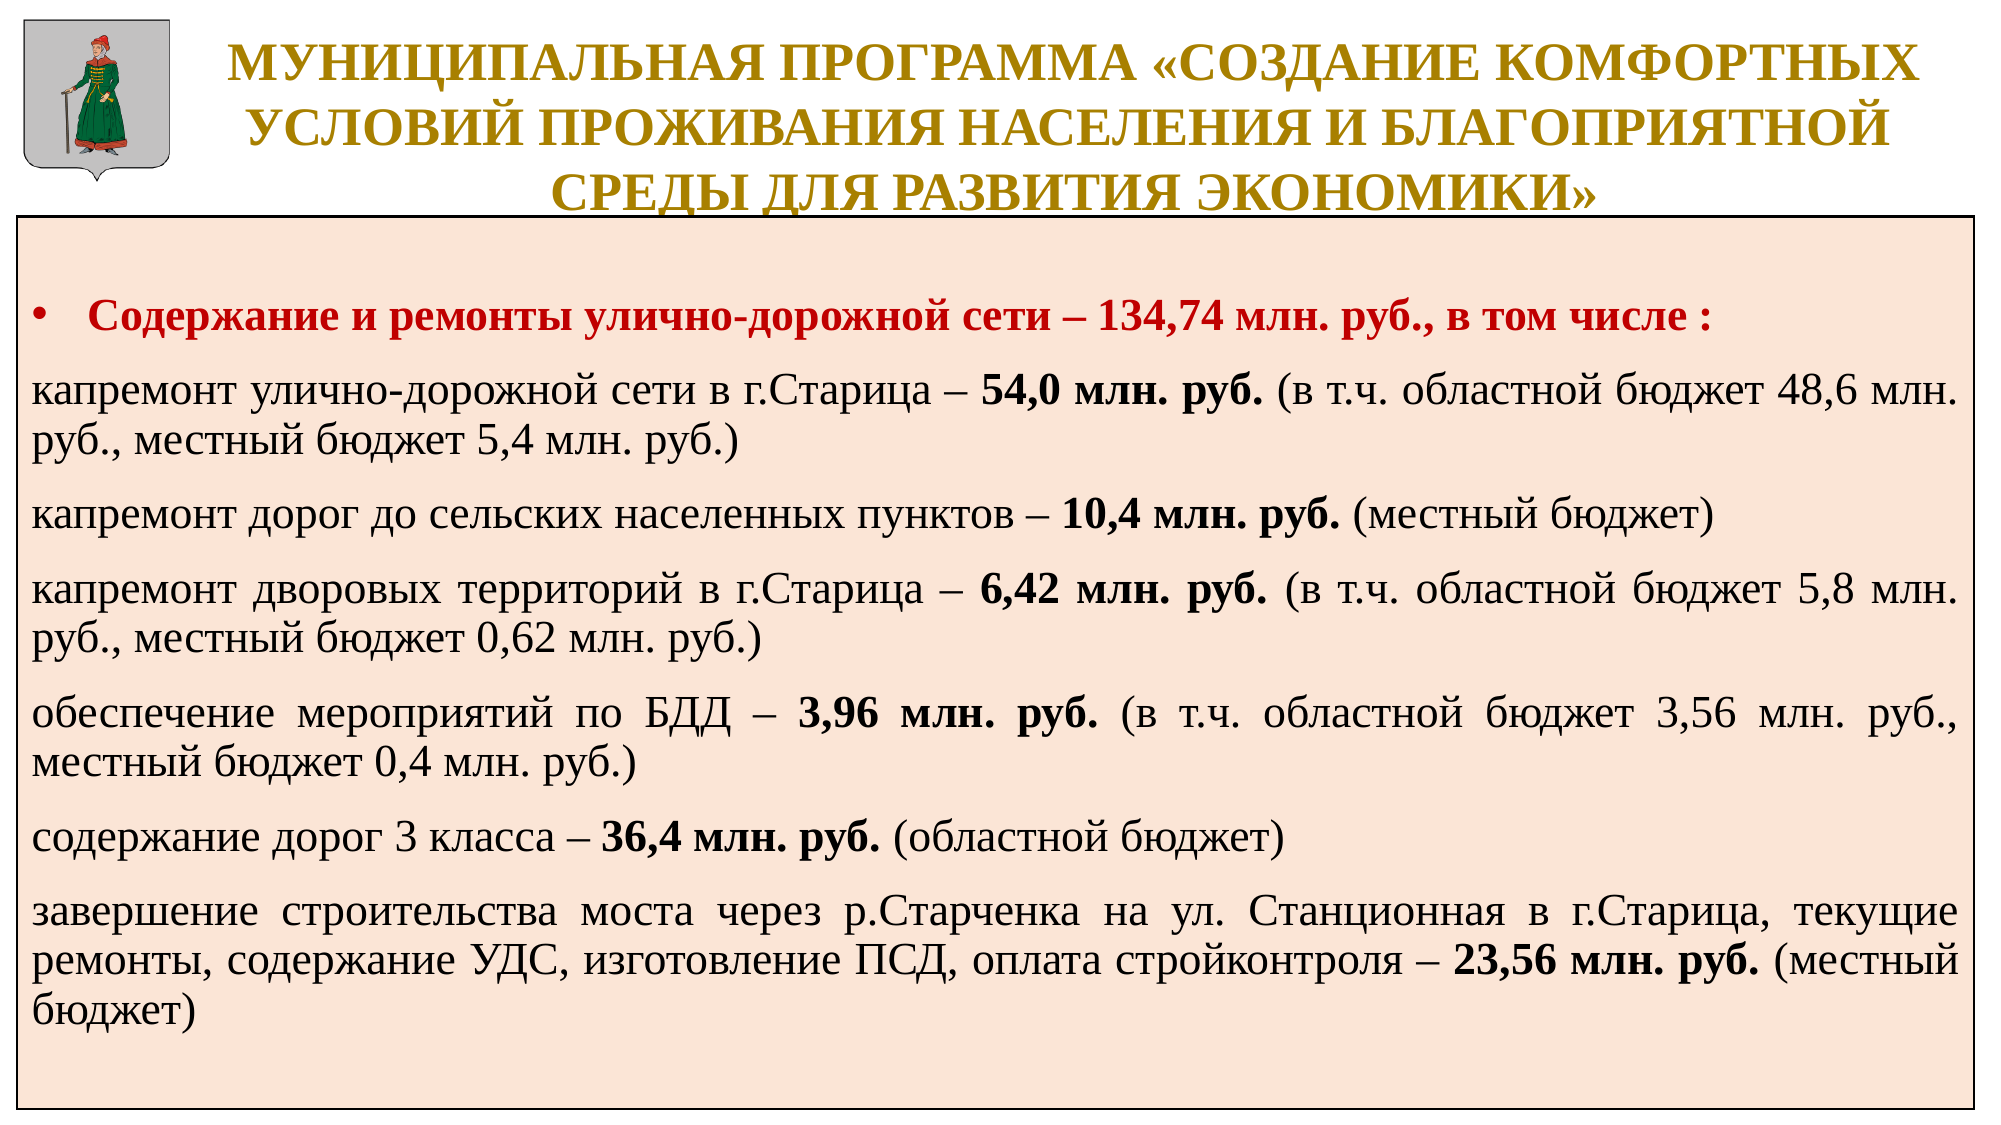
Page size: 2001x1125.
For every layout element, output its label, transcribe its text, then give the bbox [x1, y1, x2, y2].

text_box Содержание и ремонты улично-дорожной сети – 134,74 млн. руб., в том числе : капремонт улично-дорожной сети в г.Старица – 54,0 млн. руб. (в т.ч. областной бюджет 48,6 млн. руб., местный бюджет 5,4 млн. руб.) капремонт дорог до сельских населенных пунктов – 10,4 млн. руб. (местный бюджет) капремонт дворовых территорий в г.Старица – 6,42 млн. руб. (в т.ч. областной бюджет 5,8 млн. руб., местный бюджет 0,62 млн. руб.) обеспечение мероприятий по БДД – 3,96 млн. руб. (в т.ч. областной бюджет 3,56 млн. руб., местный бюджет 0,4 млн. руб.) содержание дорог 3 класса – 36,4 млн. руб. (областной бюджет) завершение строительства моста через р.Старченка на ул. Станционная в г.Старица, текущие ремонты, содержание УДС, изготовление ПСД, оплата стройконтроля – 23,56 млн. руб. (местный бюджет) [16, 215, 1975, 1110]
picture [23, 19, 170, 182]
text_box МУНИЦИПАЛЬНАЯ ПРОГРАММА «СОЗДАНИЕ КОМФОРТНЫХ УСЛОВИЙ ПРОЖИВАНИЯ НАСЕЛЕНИЯ И БЛАГОПРИЯТНОЙ СРЕДЫ ДЛЯ РАЗВИТИЯ ЭКОНОМИКИ» [169, 18, 1981, 229]
